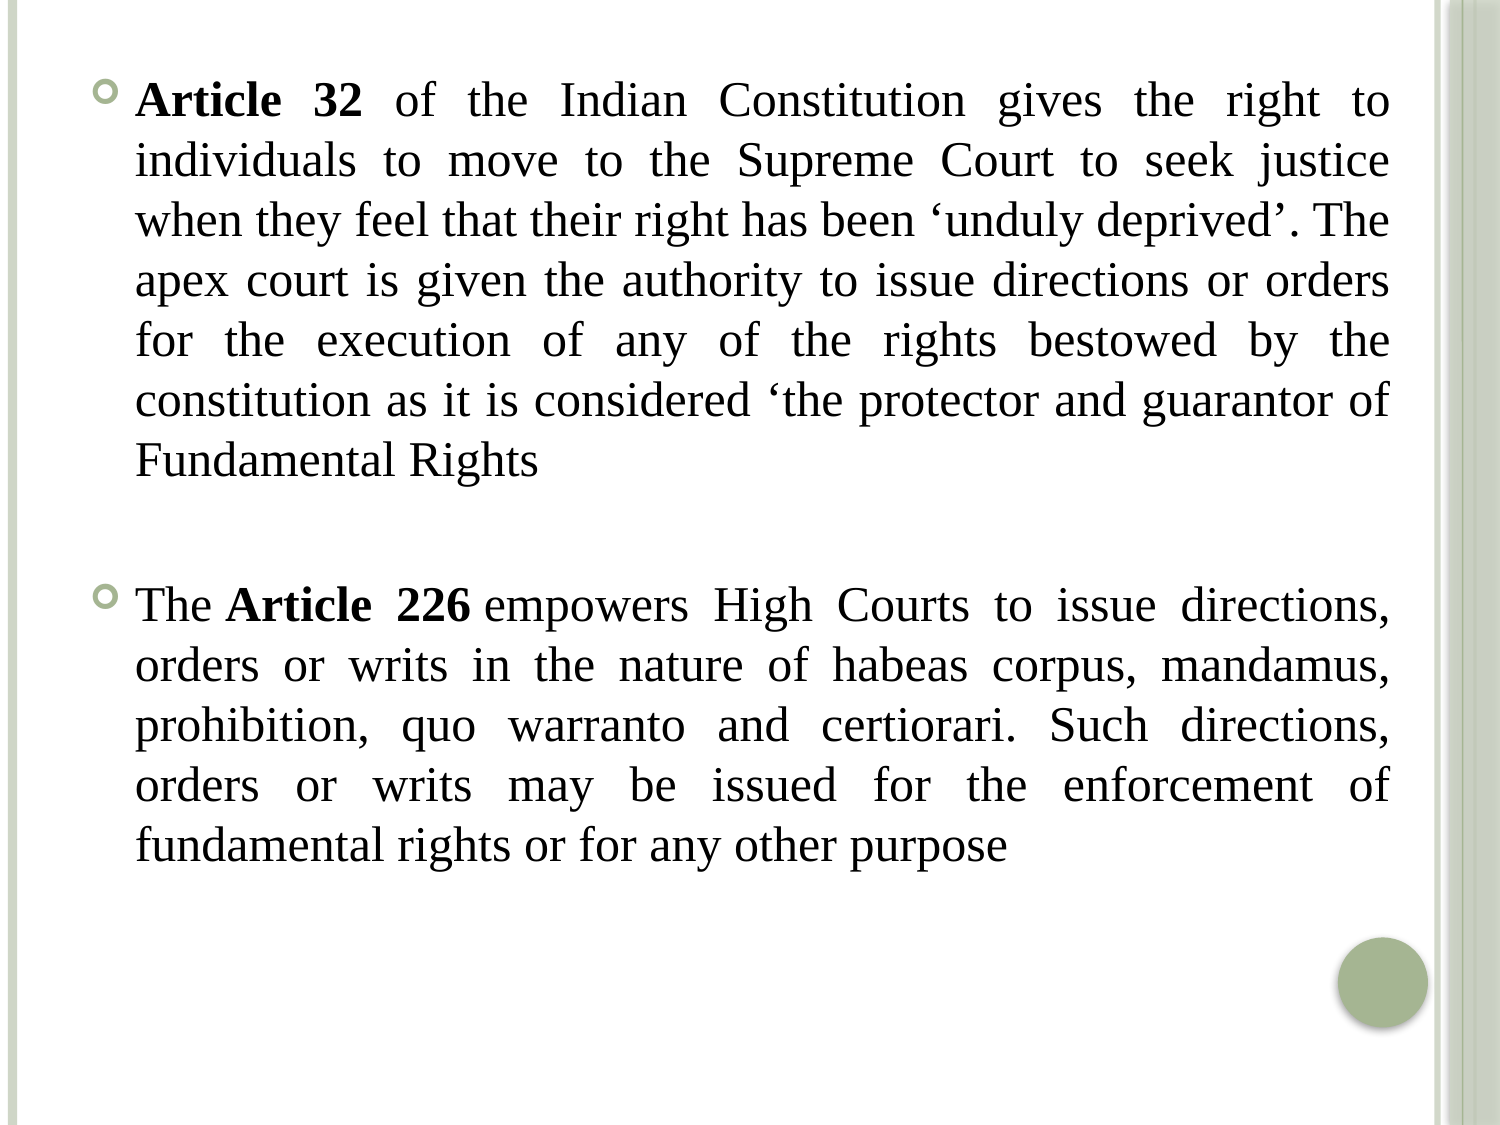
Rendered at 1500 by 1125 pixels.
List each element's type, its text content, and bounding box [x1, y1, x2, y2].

list Article 32 of the Indian Constitution gives the right to individuals to move to the Supreme Court to seek justice when they feel that their right has been ‘unduly deprived’. The apex court is given the authority to issue directions or orders for the execution of any of the rights bestowed by the constitution as it is considered ‘the protector and guarantor of Fundamental Rights The Article 226 empowers High Courts to issue directions, orders or writs in the nature of habeas corpus, mandamus, prohibition, quo warranto and certiorari. Such directions, orders or writs may be issued for the enforcement of fundamental rights or for any other purpose [75, 58, 1407, 1062]
